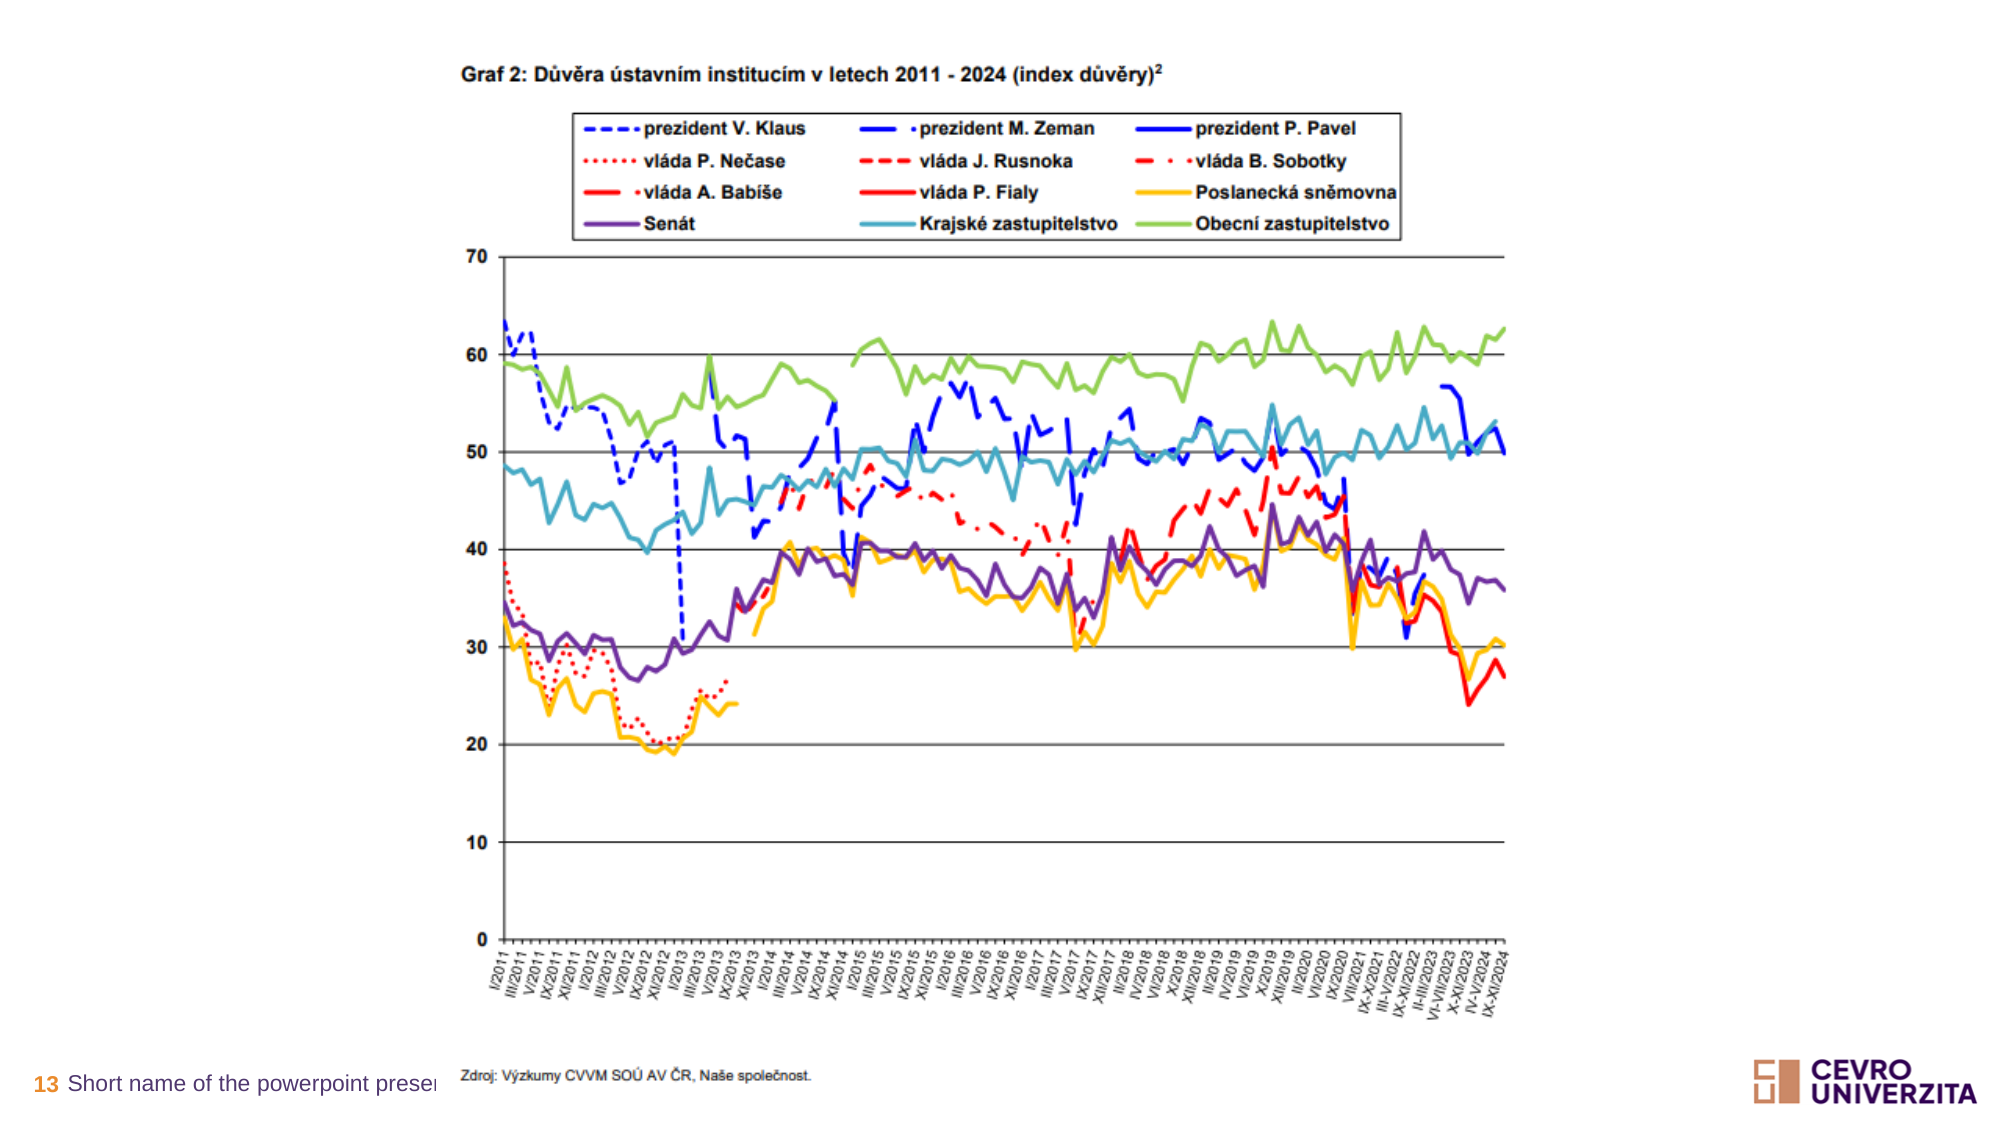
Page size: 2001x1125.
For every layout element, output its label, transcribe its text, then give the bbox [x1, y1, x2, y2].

footer Short name of the powerpoint presentation, maximum length two thirds of the page [67, 1052, 1863, 1113]
picture [436, 27, 1564, 1098]
slide_number 13 [14, 1053, 59, 1114]
picture [1863, 1059, 1979, 1106]
